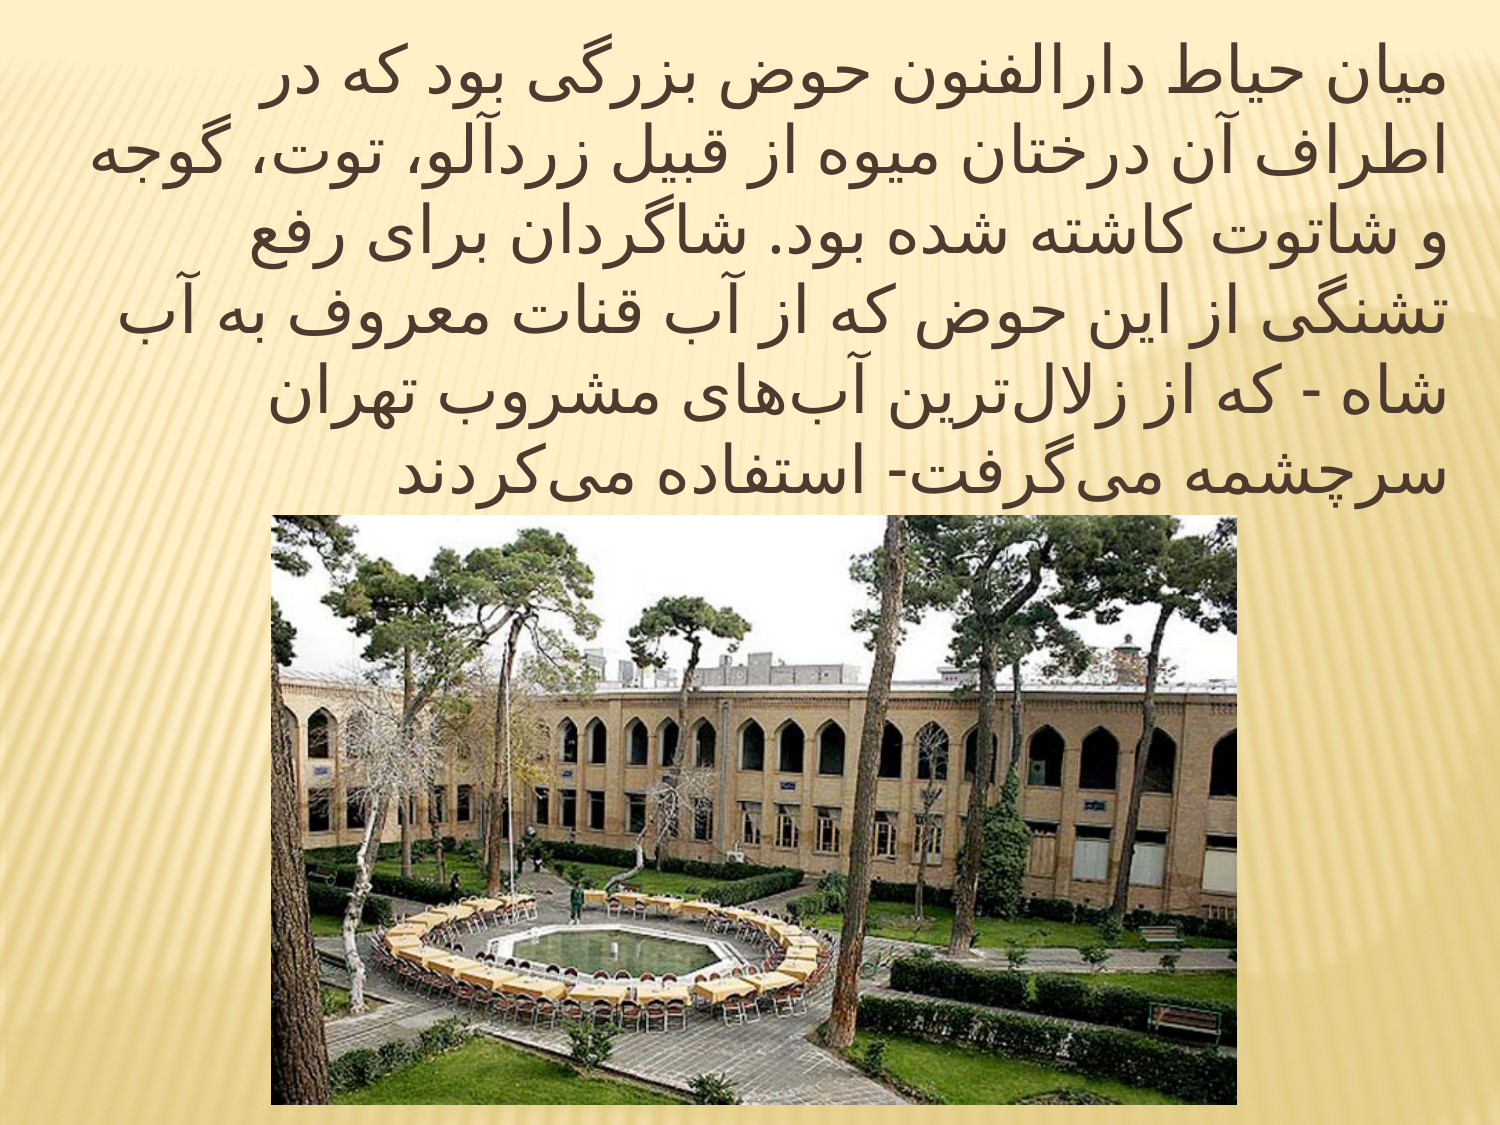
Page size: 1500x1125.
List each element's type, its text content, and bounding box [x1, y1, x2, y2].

list میان حیاط دارالفنون حوض بزرگی بود که در اطراف آن درختان میوه از قبیل زردآلو، توت، گوجه و شاتوت کاشته شده بود. شاگردان برای رفع تشنگی از این حوض که از آب قنات معروف به آب شاه - که از زلال‌ترین آب‌های مشروب تهران سرچشمه می‌گرفت- استفاده می‌کردند [41, 19, 1467, 540]
picture [270, 514, 1237, 1105]
